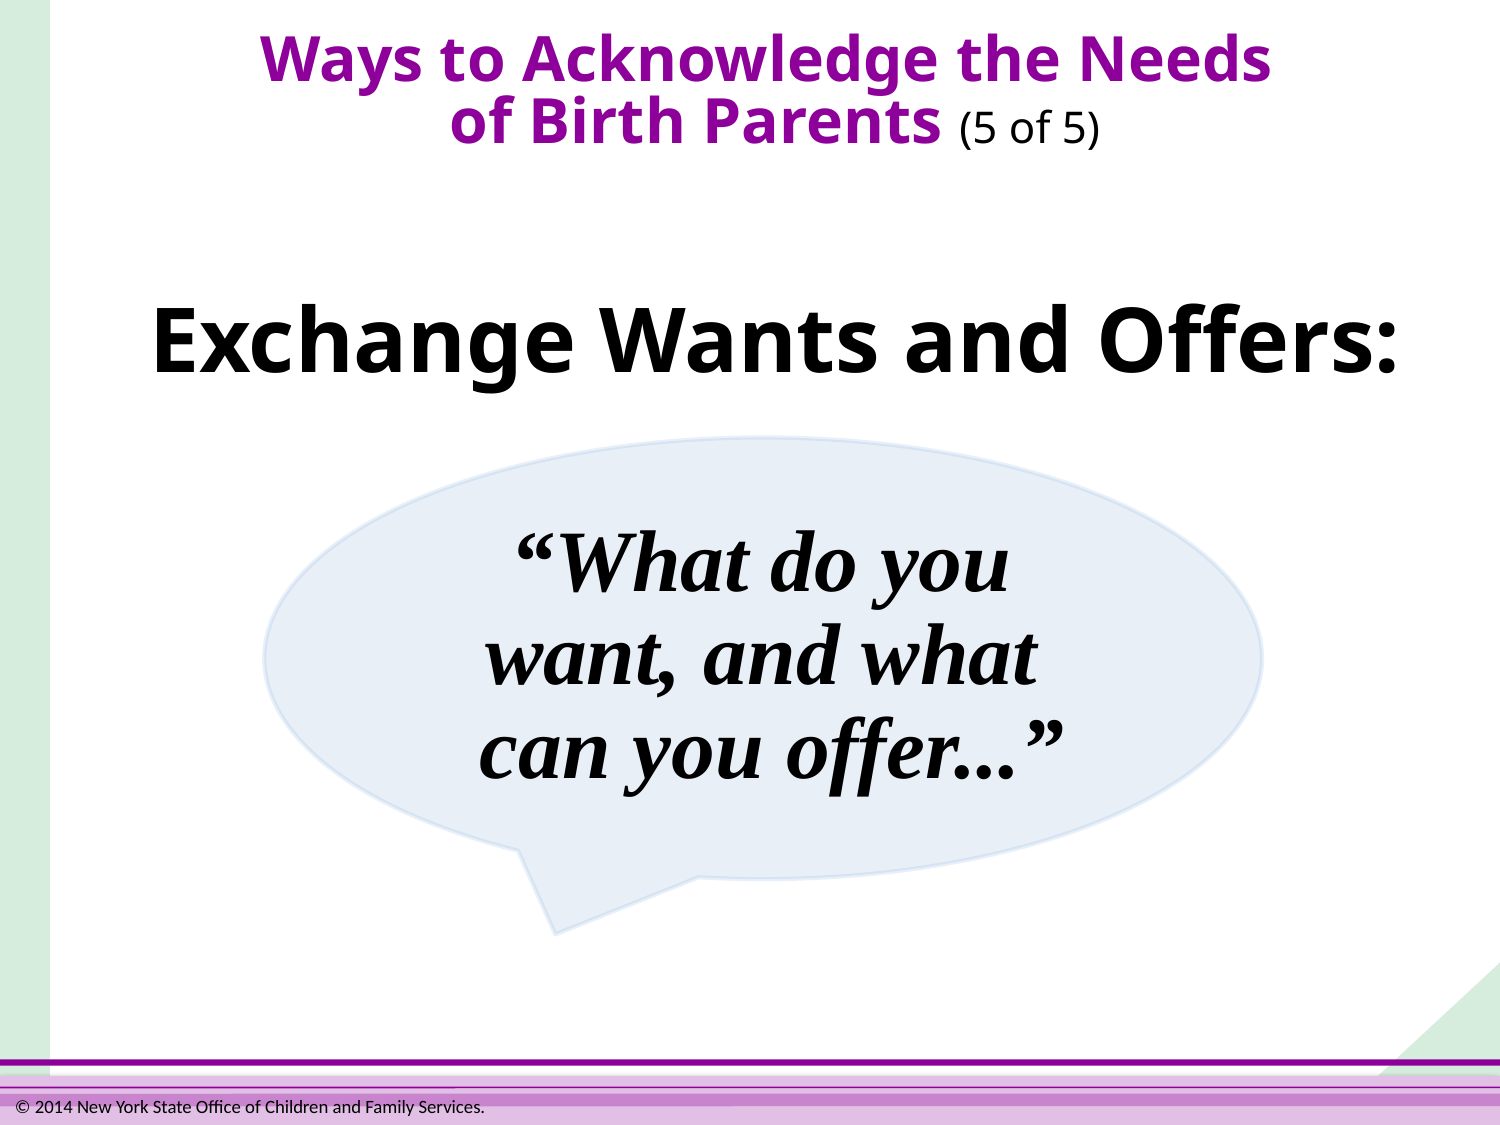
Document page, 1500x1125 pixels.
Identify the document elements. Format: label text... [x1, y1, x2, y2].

title Ways to Acknowledge the Needs of Birth Parents (5 of 5) [50, 0, 1500, 188]
list Exchange Wants and Offers: [50, 282, 1500, 525]
text_box “What do you want, and what can you offer...” [47, 507, 1498, 970]
